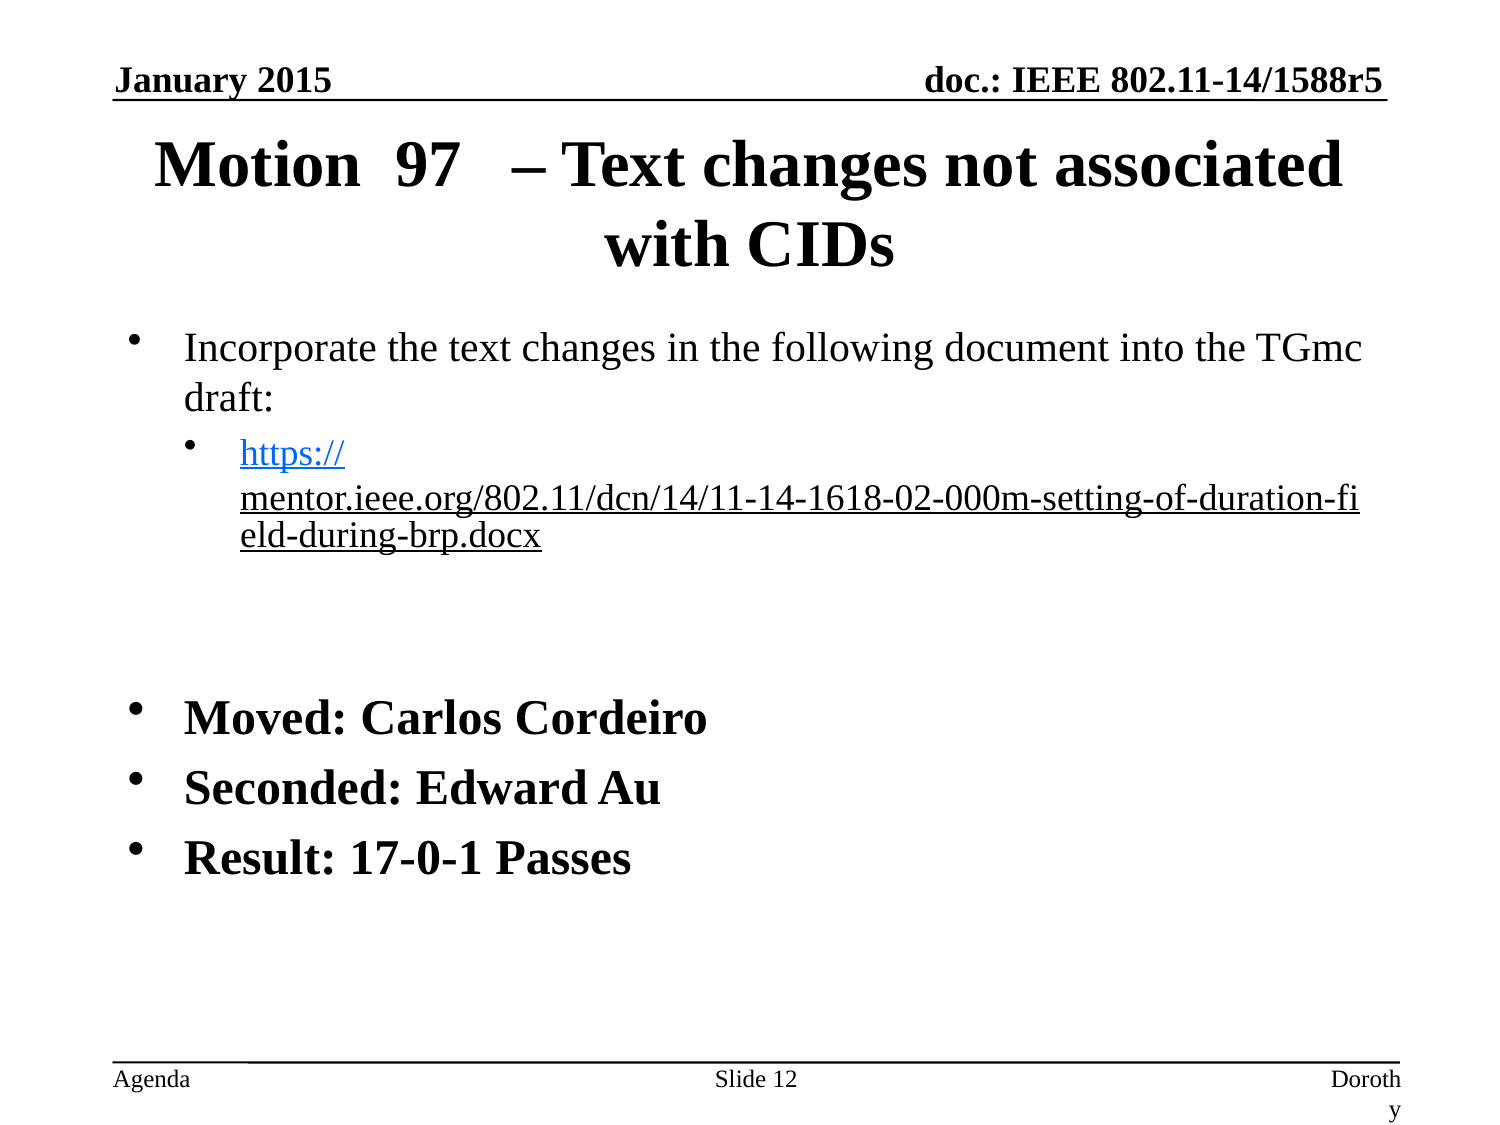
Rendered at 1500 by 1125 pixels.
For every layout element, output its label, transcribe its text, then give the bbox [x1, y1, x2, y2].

slide_number Slide 12 [712, 1062, 800, 1093]
list Incorporate the text changes in the following document into the TGmc draft: https://mentor.ieee.org/802.11/dcn/14/11-14-1618-02-000m-setting-of-duration-field-during-brp.docx Moved: Carlos Cordeiro Seconded: Edward Au Result: 17-0-1 Passes [112, 312, 1388, 888]
title Motion 97 – Text changes not associated with CIDs [112, 112, 1388, 288]
footer Dorothy Stanley, Aruba Networks [1325, 1062, 1402, 1093]
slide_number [114, 54, 425, 100]
